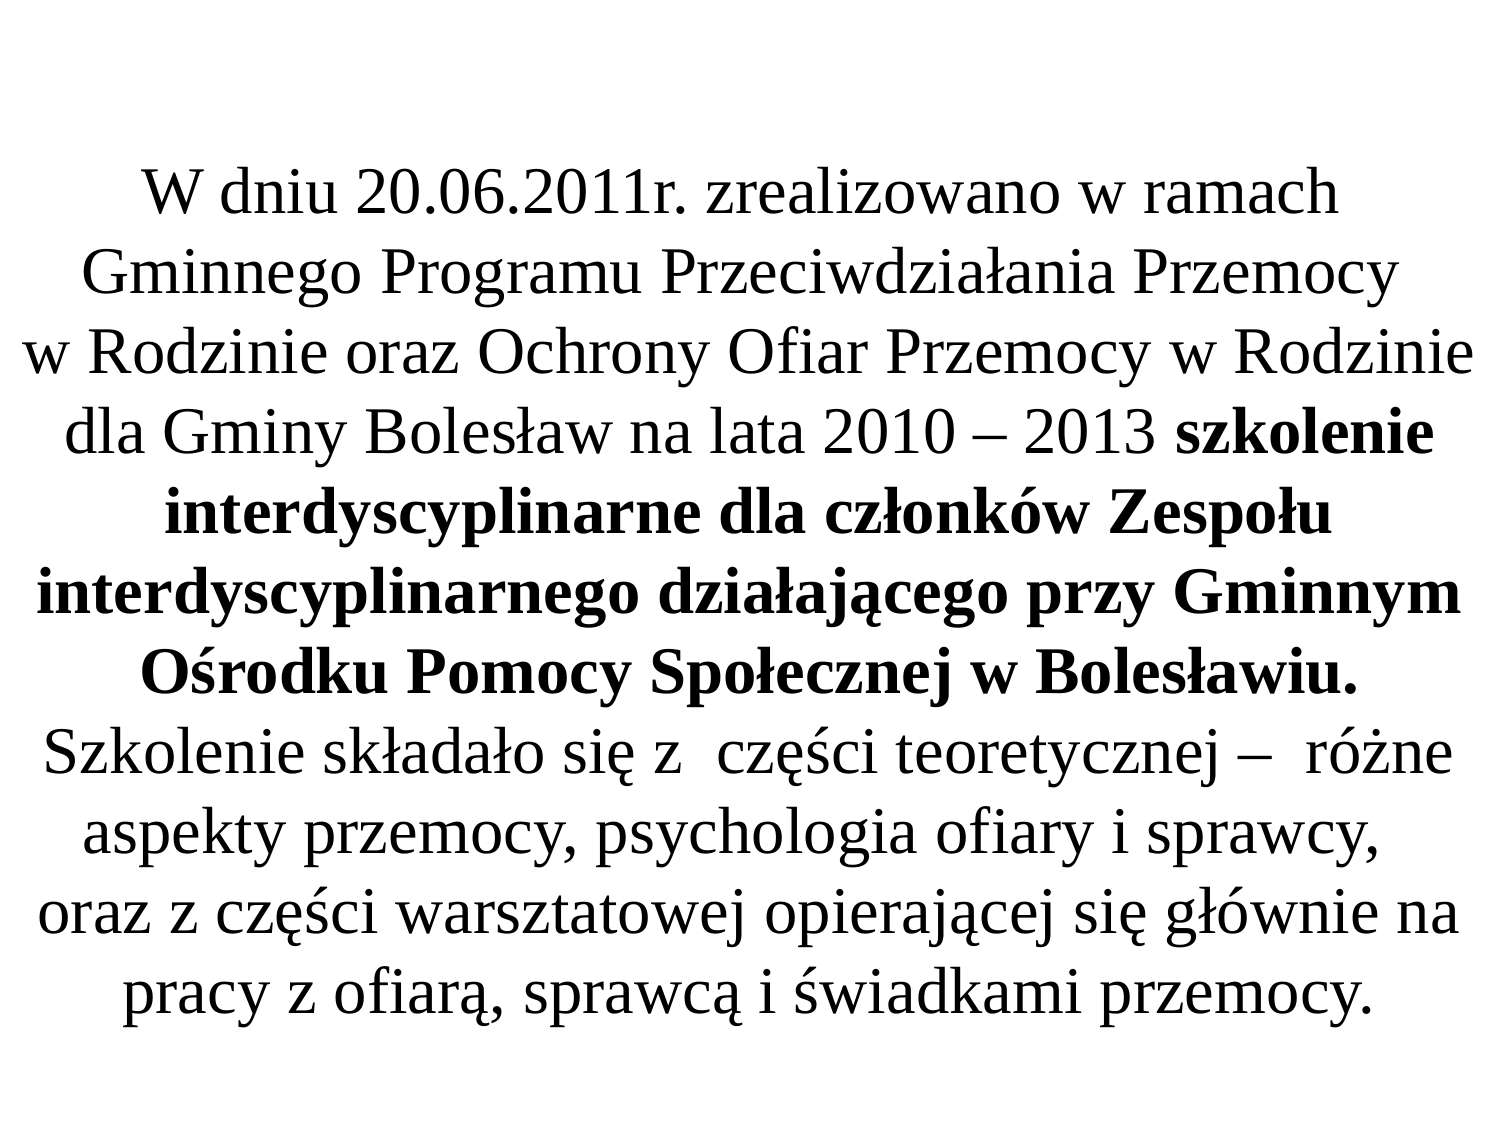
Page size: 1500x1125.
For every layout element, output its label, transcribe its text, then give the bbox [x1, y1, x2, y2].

title W dniu 20.06.2011r. zrealizowano w ramach Gminnego Programu Przeciwdziałania Przemocy w Rodzinie oraz Ochrony Ofiar Przemocy w Rodzinie dla Gminy Bolesław na lata 2010 – 2013 szkolenie interdyscyplinarne dla członków Zespołu interdyscyplinarnego działającego przy Gminnym Ośrodku Pomocy Społecznej w Bolesławiu. Szkolenie składało się z części teoretycznej – różne aspekty przemocy, psychologia ofiary i sprawcy, oraz z części warsztatowej opierającej się głównie na pracy z ofiarą, sprawcą i świadkami przemocy. [0, 0, 1500, 1094]
